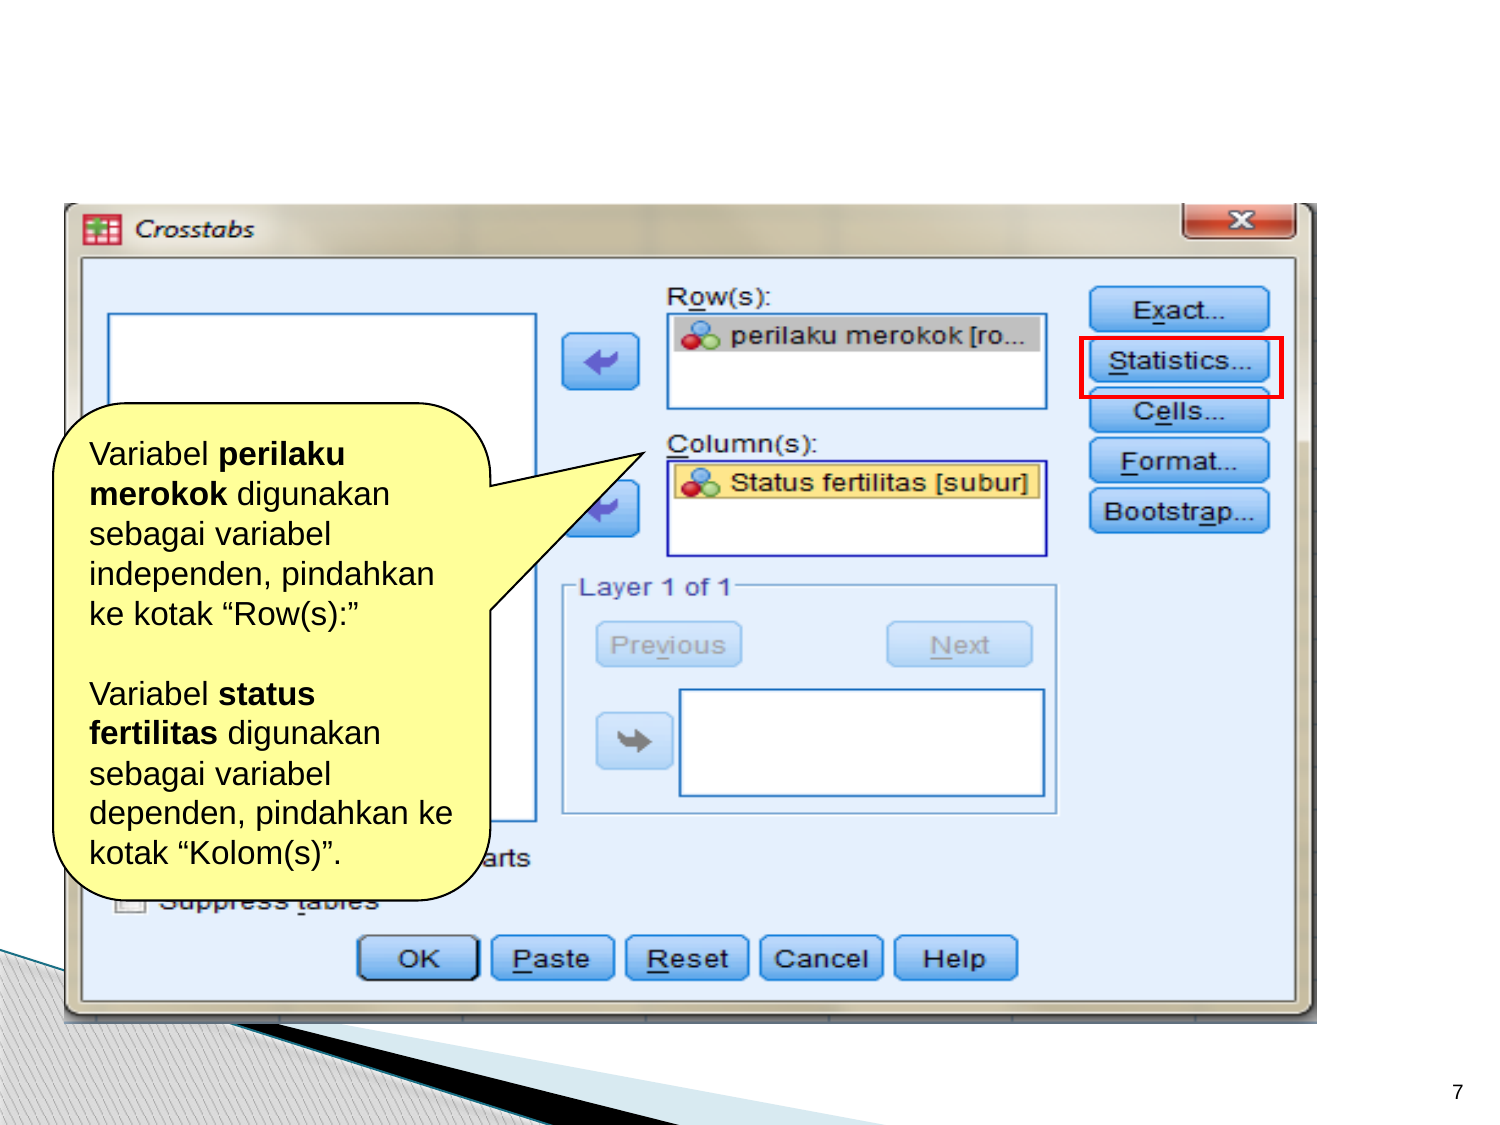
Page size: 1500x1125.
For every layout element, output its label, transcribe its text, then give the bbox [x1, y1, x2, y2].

slide_number 7 [1418, 1051, 1479, 1112]
picture [64, 203, 1318, 1024]
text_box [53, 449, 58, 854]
